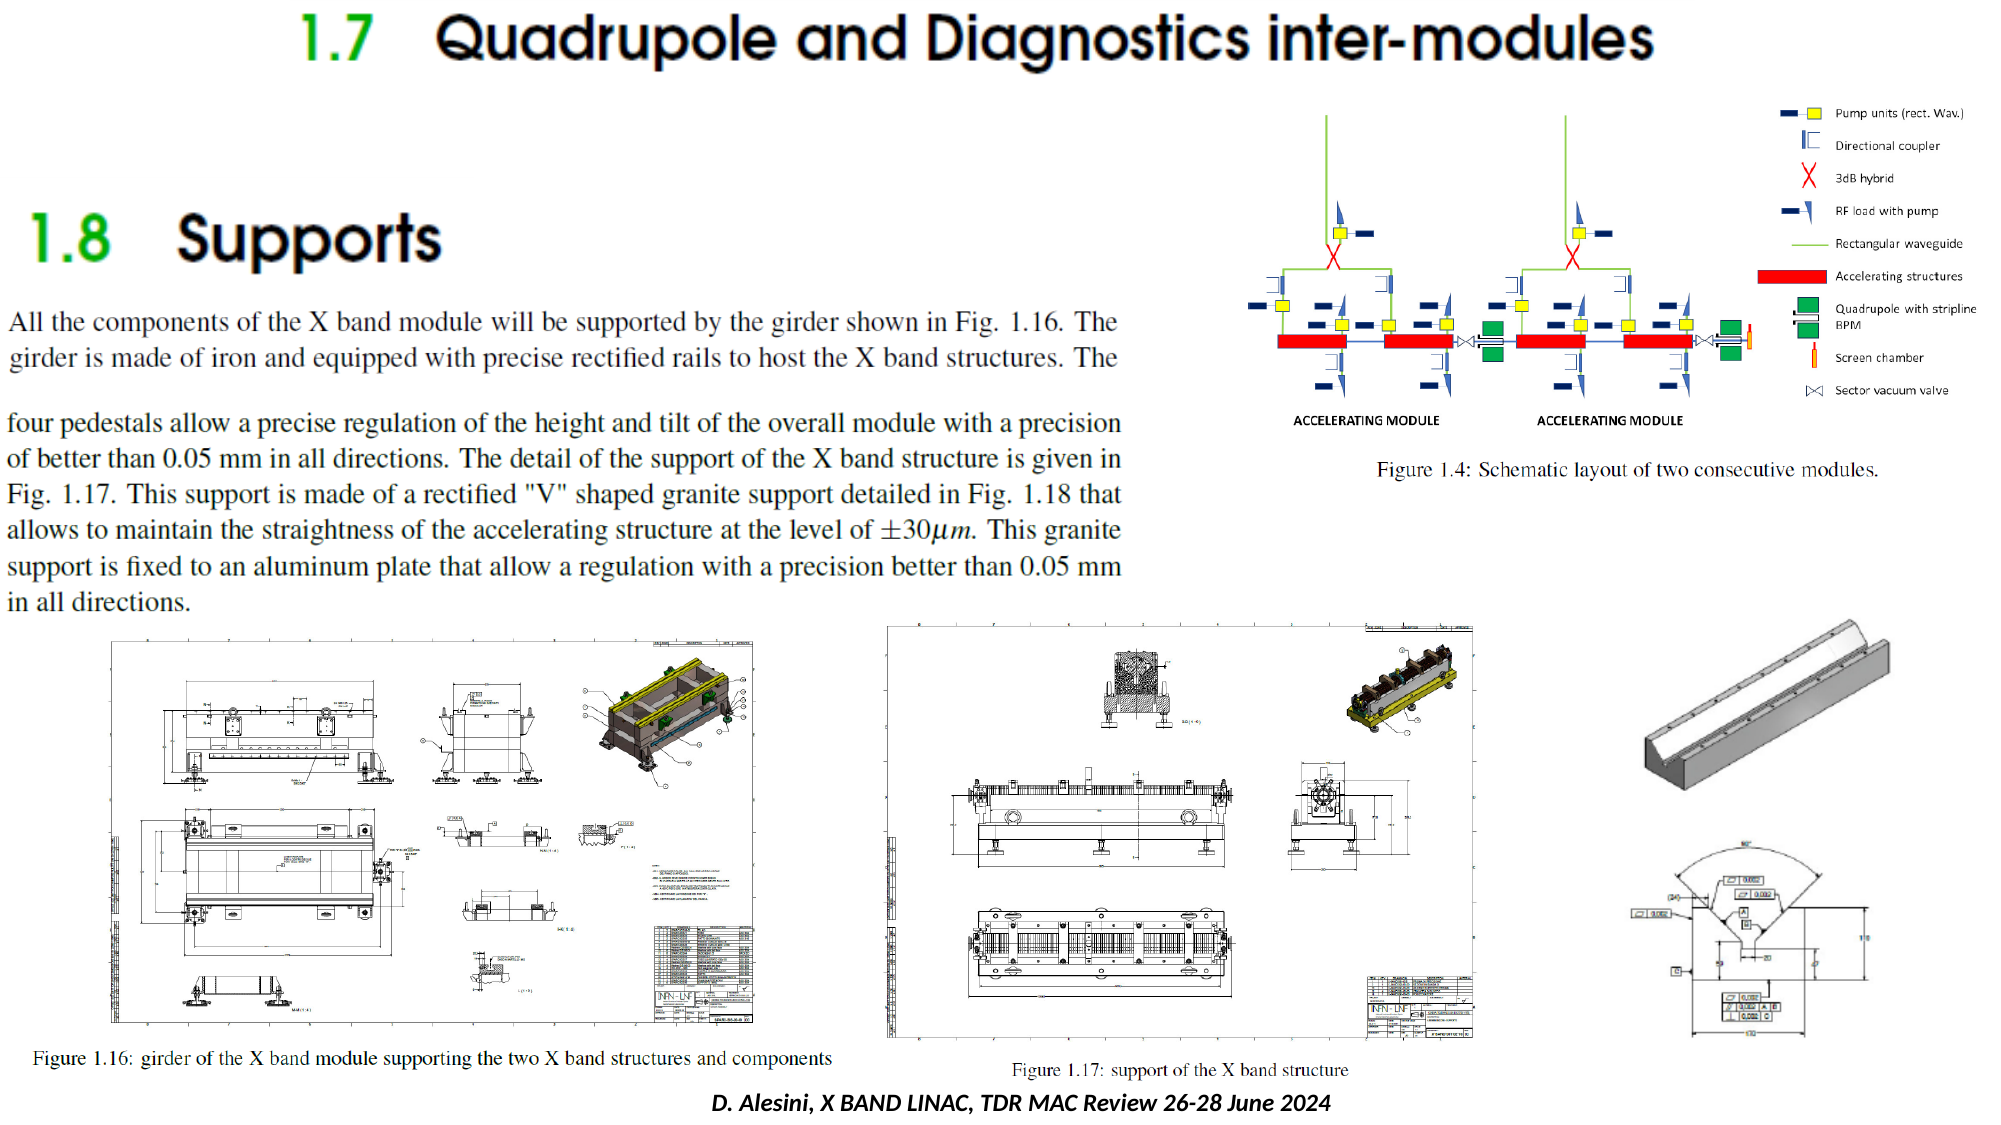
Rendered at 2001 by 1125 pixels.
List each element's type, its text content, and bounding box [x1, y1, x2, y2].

picture [0, 307, 1129, 382]
text_box D. Alesini, X BAND LINAC, TDR MAC Review 26-28 June 2024 [696, 1079, 1410, 1125]
picture [0, 407, 1498, 1082]
picture [1607, 608, 1906, 1051]
picture [1240, 102, 2000, 483]
picture [289, 0, 1695, 90]
picture [0, 627, 844, 1082]
picture [0, 176, 475, 299]
